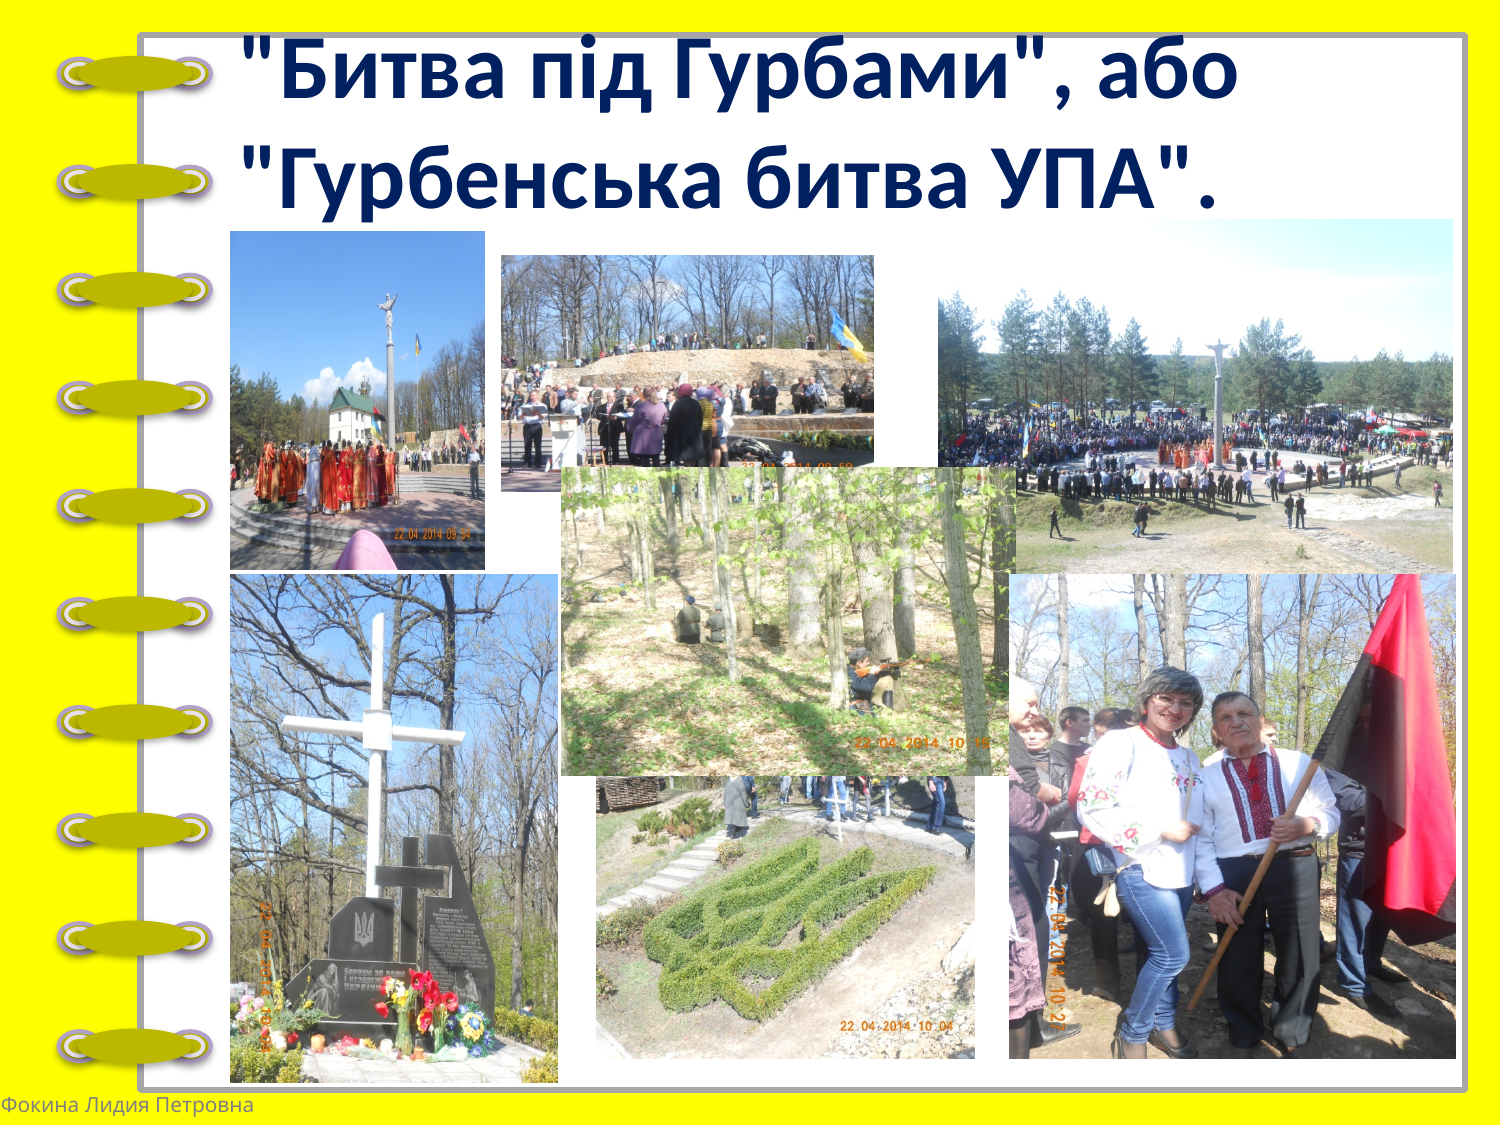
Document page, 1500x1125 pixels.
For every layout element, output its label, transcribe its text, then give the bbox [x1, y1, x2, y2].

picture [229, 574, 558, 1083]
picture [229, 231, 485, 571]
title "Битва під Гурбами", або "Гурбенська битва УПА". [64, 0, 1415, 188]
picture [501, 219, 1456, 1059]
